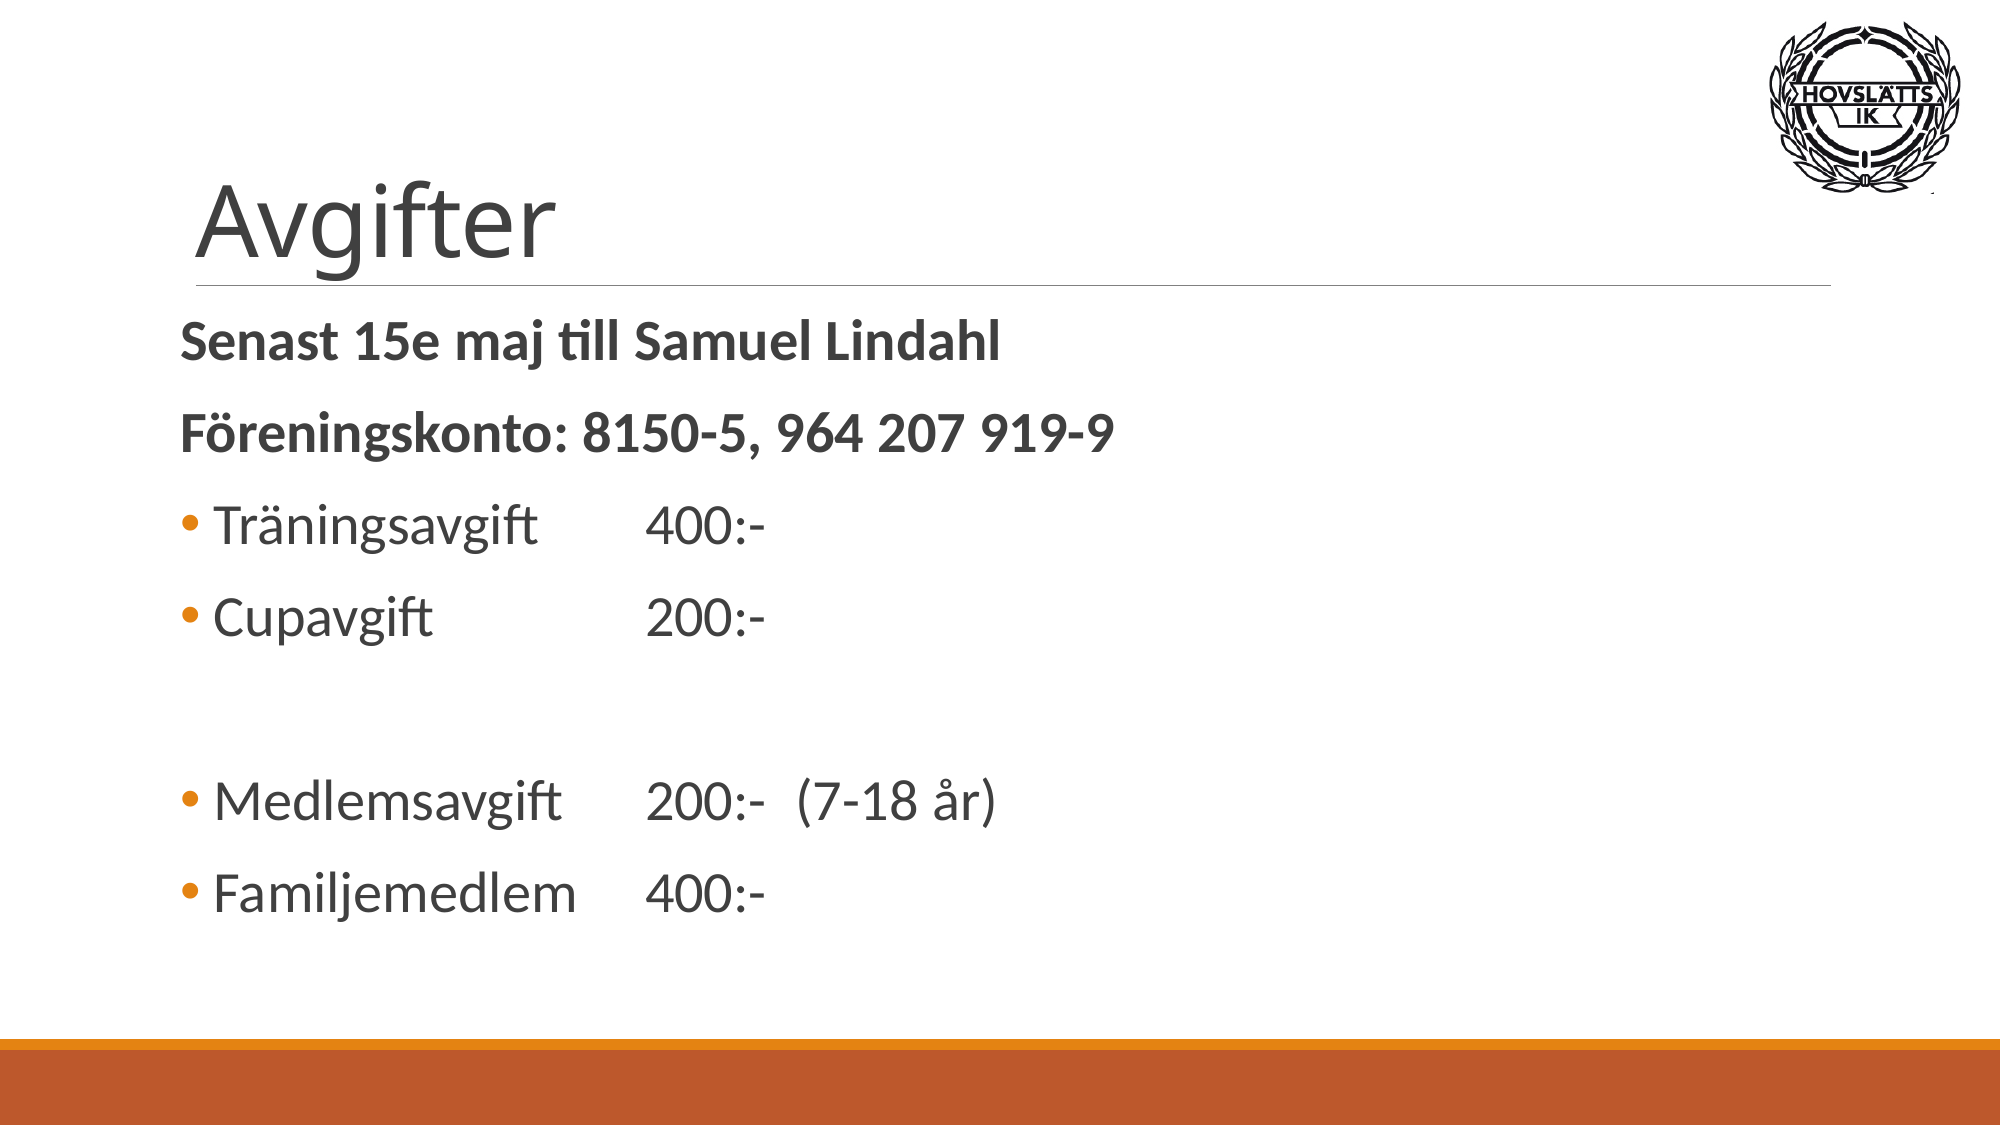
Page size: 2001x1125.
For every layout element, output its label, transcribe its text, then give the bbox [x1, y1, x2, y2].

title Avgifter [180, 47, 1830, 285]
picture [1737, 12, 2000, 194]
list Senast 15e maj till Samuel Lindahl Föreningskonto: 8150-5, 964 207 919-9 Träningsavgift 400:- Cupavgift 200:- Medlemsavgift 200:- (7-18 år) Familjemedlem 400:- [180, 302, 1830, 963]
